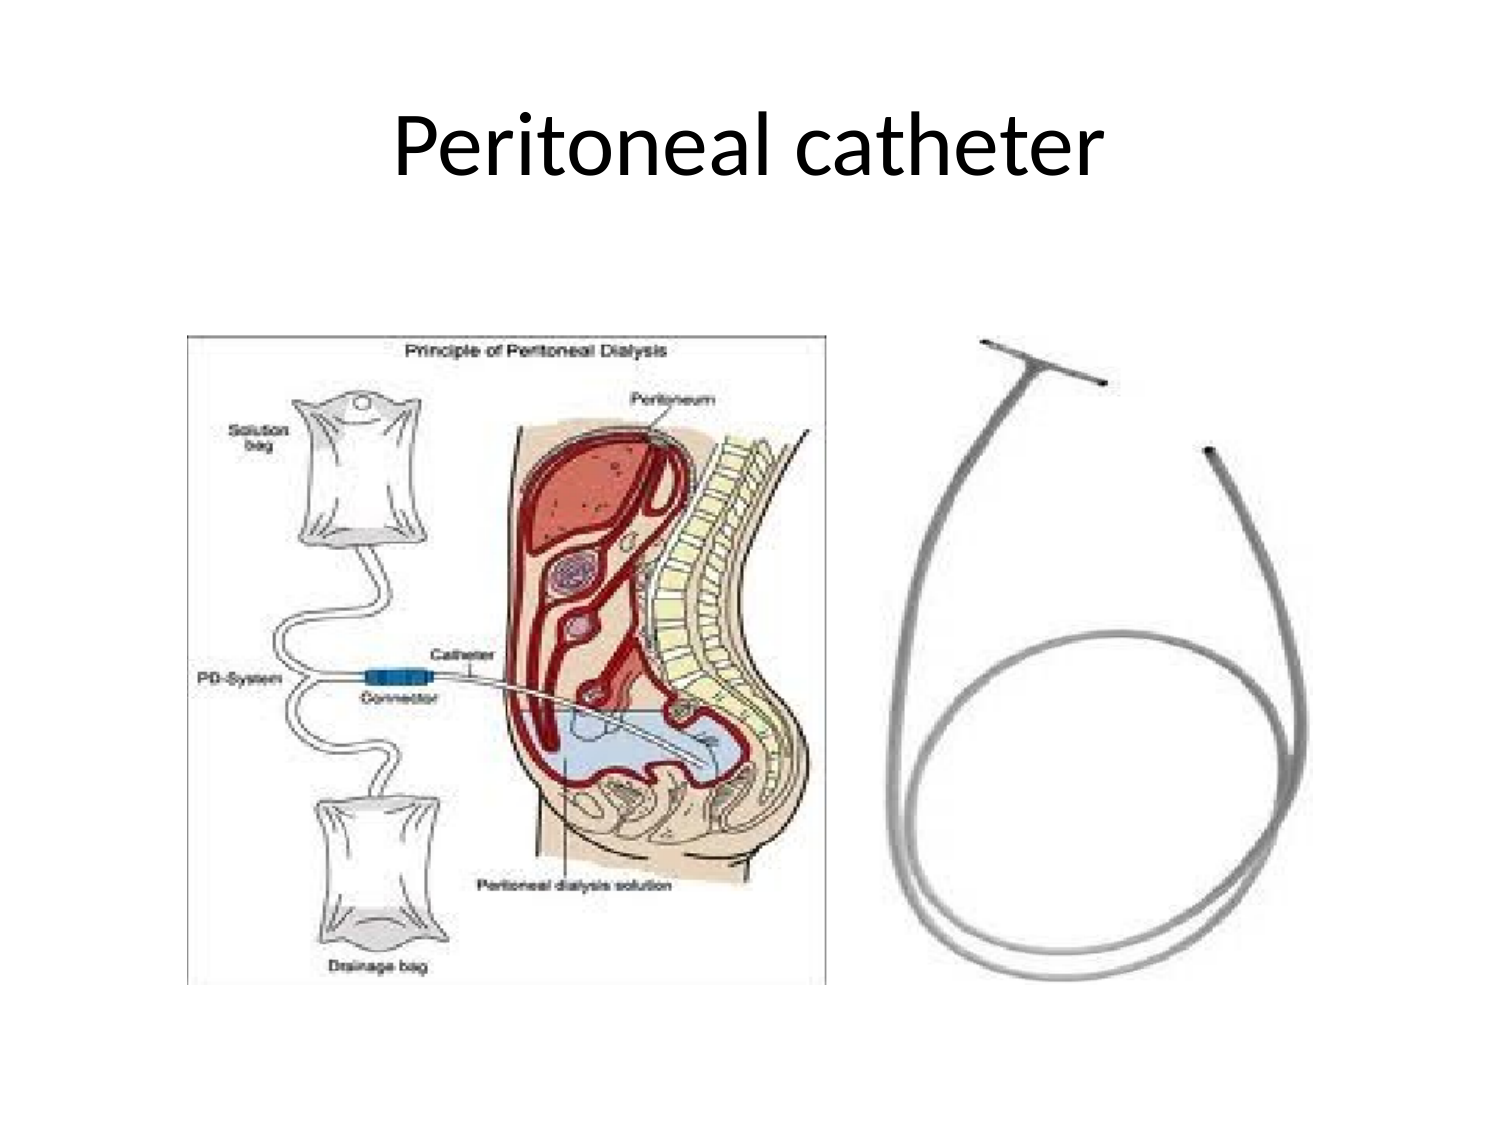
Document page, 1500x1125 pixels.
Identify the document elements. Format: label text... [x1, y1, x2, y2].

picture [187, 140, 1313, 985]
title Peritoneal catheter [75, 45, 1425, 233]
